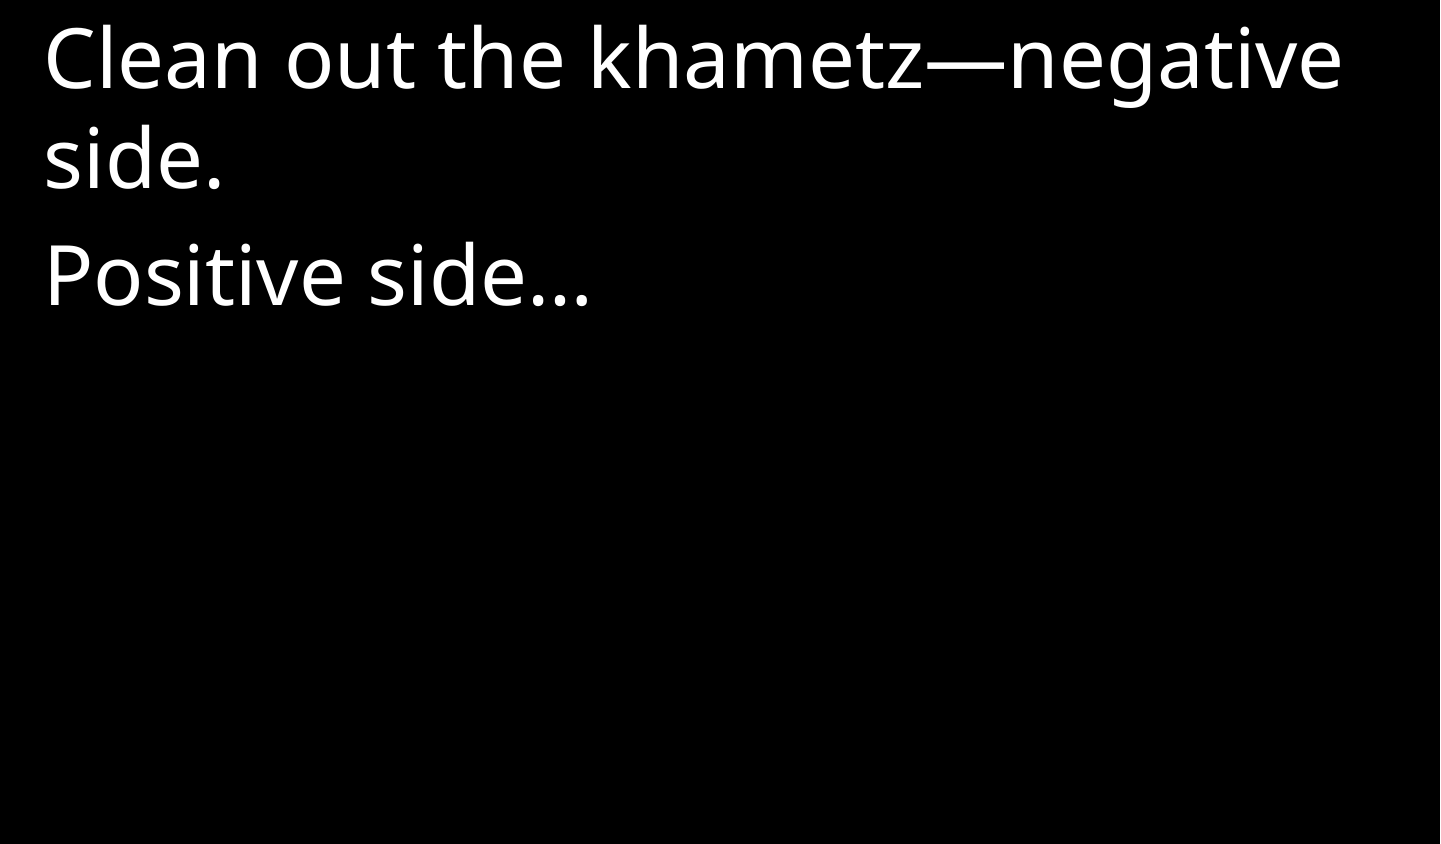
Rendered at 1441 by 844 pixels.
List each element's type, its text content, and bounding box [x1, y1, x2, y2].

subtitle Clean out the khametz—negative side. Positive side… [32, 0, 1408, 844]
